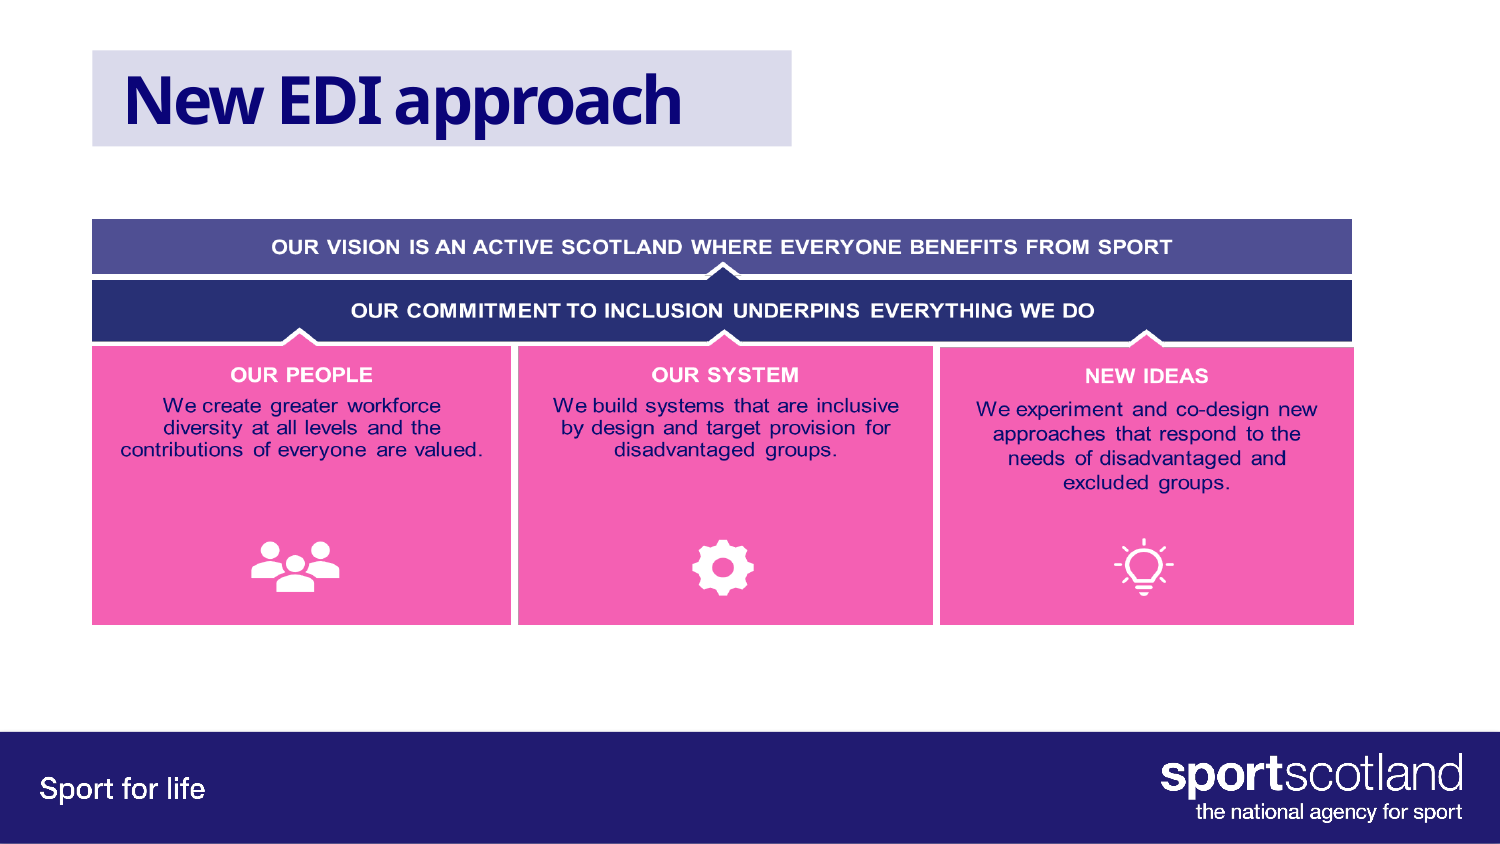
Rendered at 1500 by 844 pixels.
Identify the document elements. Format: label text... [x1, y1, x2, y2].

picture [1161, 753, 1462, 823]
picture [92, 218, 1355, 625]
title New EDI approach [92, 50, 792, 147]
picture [40, 772, 214, 808]
